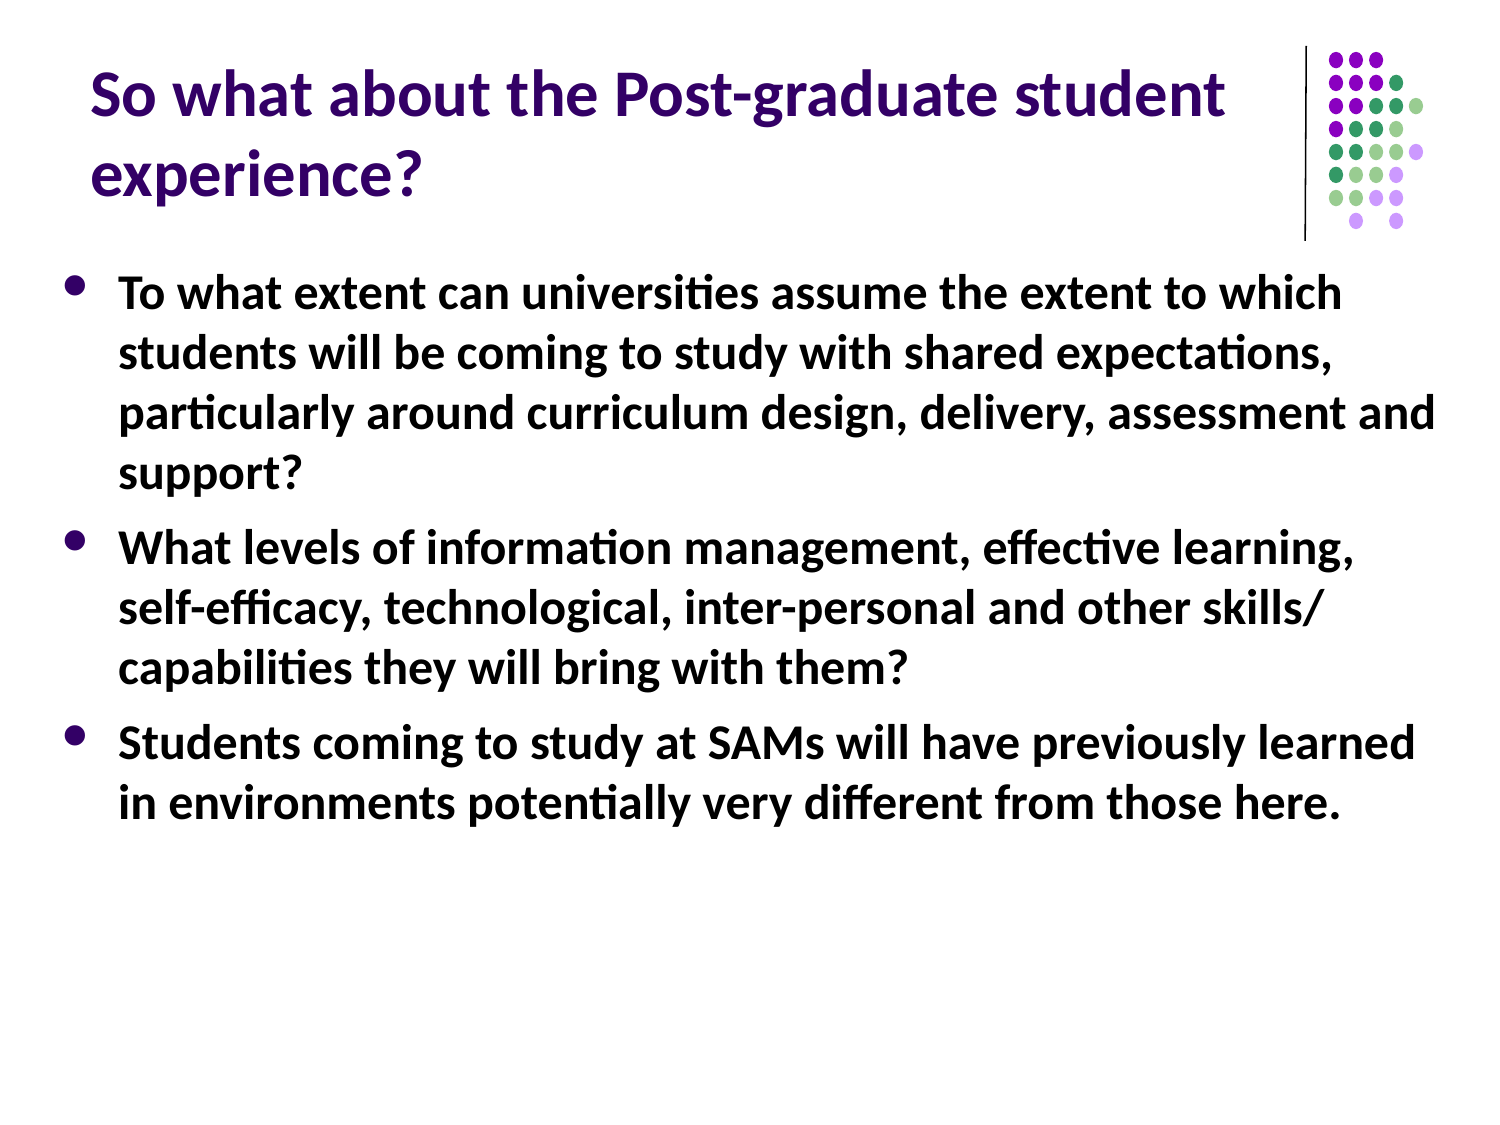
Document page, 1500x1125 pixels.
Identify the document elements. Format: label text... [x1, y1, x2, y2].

title So what about the Post-graduate student experience? [75, 40, 1313, 218]
list To what extent can universities assume the extent to which students will be coming to study with shared expectations, particularly around curriculum design, delivery, assessment and support? What levels of information management, effective learning, self-efficacy, technological, inter-personal and other skills/ capabilities they will bring with them? Students coming to study at SAMs will have previously learned in environments potentially very different from those here. [46, 252, 1454, 1039]
